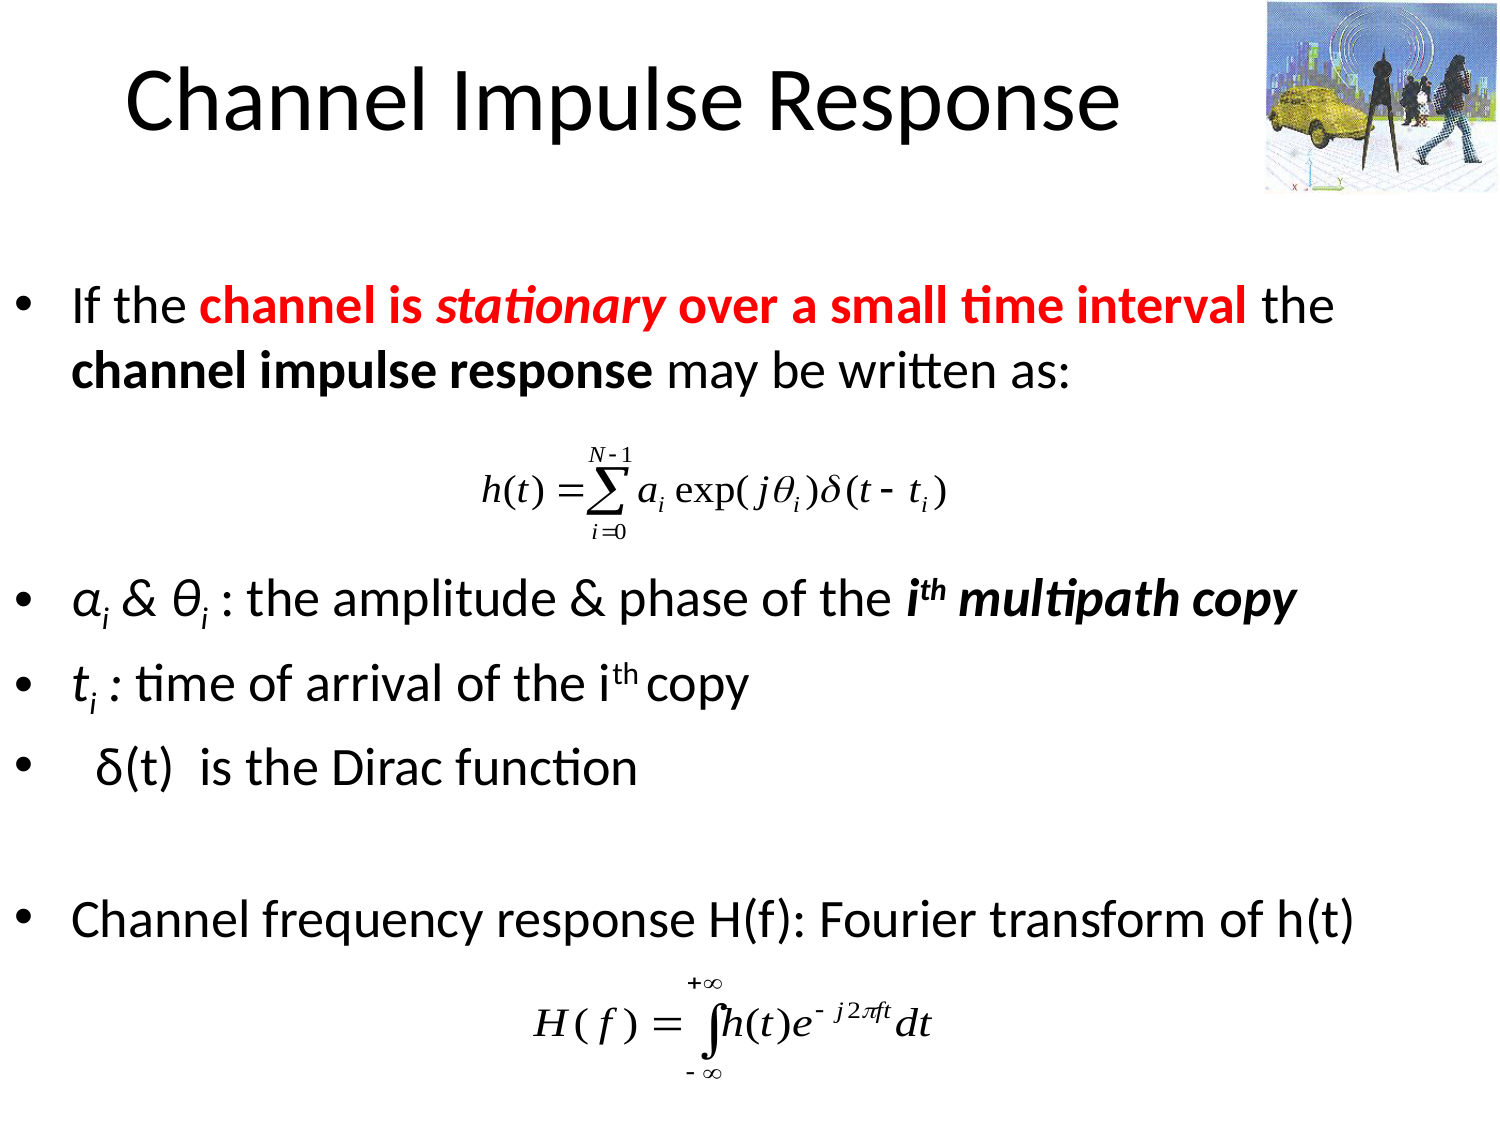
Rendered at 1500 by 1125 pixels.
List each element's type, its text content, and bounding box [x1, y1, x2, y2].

picture [1262, 0, 1500, 195]
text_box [474, 437, 957, 549]
text_box If the channel is stationary over a small time interval the channel impulse response may be written as: αi & θi : the amplitude & phase of the ith multipath copy ti : time of arrival of the ith copy δ(t) is the Dirac function Channel frequency response H(f): Fourier transform of h(t) [0, 262, 1500, 1005]
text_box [524, 962, 941, 1088]
text_box Channel Impulse Response [0, 0, 1300, 188]
